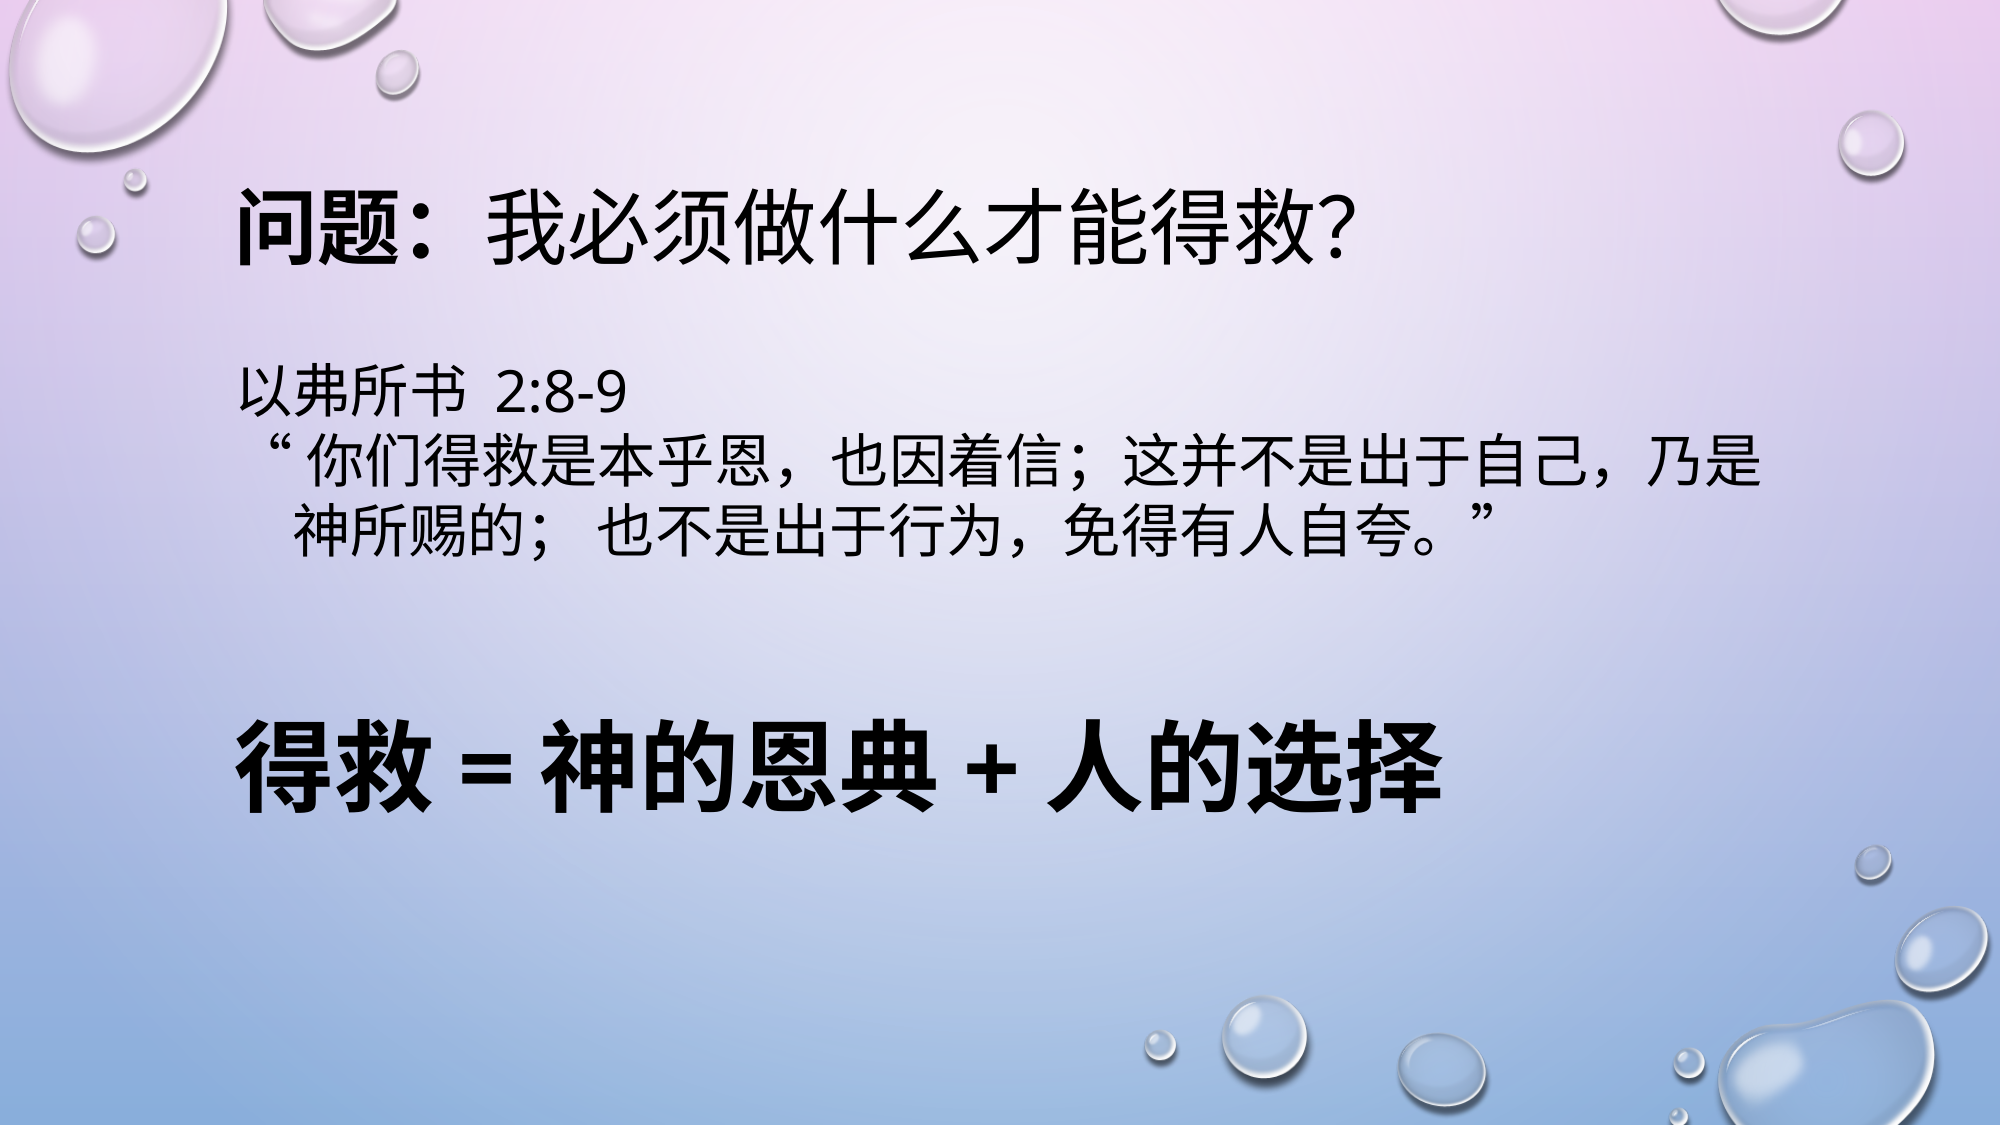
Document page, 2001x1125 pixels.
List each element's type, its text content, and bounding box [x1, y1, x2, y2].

picture [0, 0, 2000, 1125]
text_box 以弗所书 2:8-9 “你们得救是本乎恩，也因着信；这并不是出于自己，乃是 神所赐的； 也不是出于行为，免得有人自夸。” 得救=神的恩典+人的选择 [219, 347, 1806, 902]
list 问题：我必须做什么才能得救？ [219, 147, 1920, 383]
